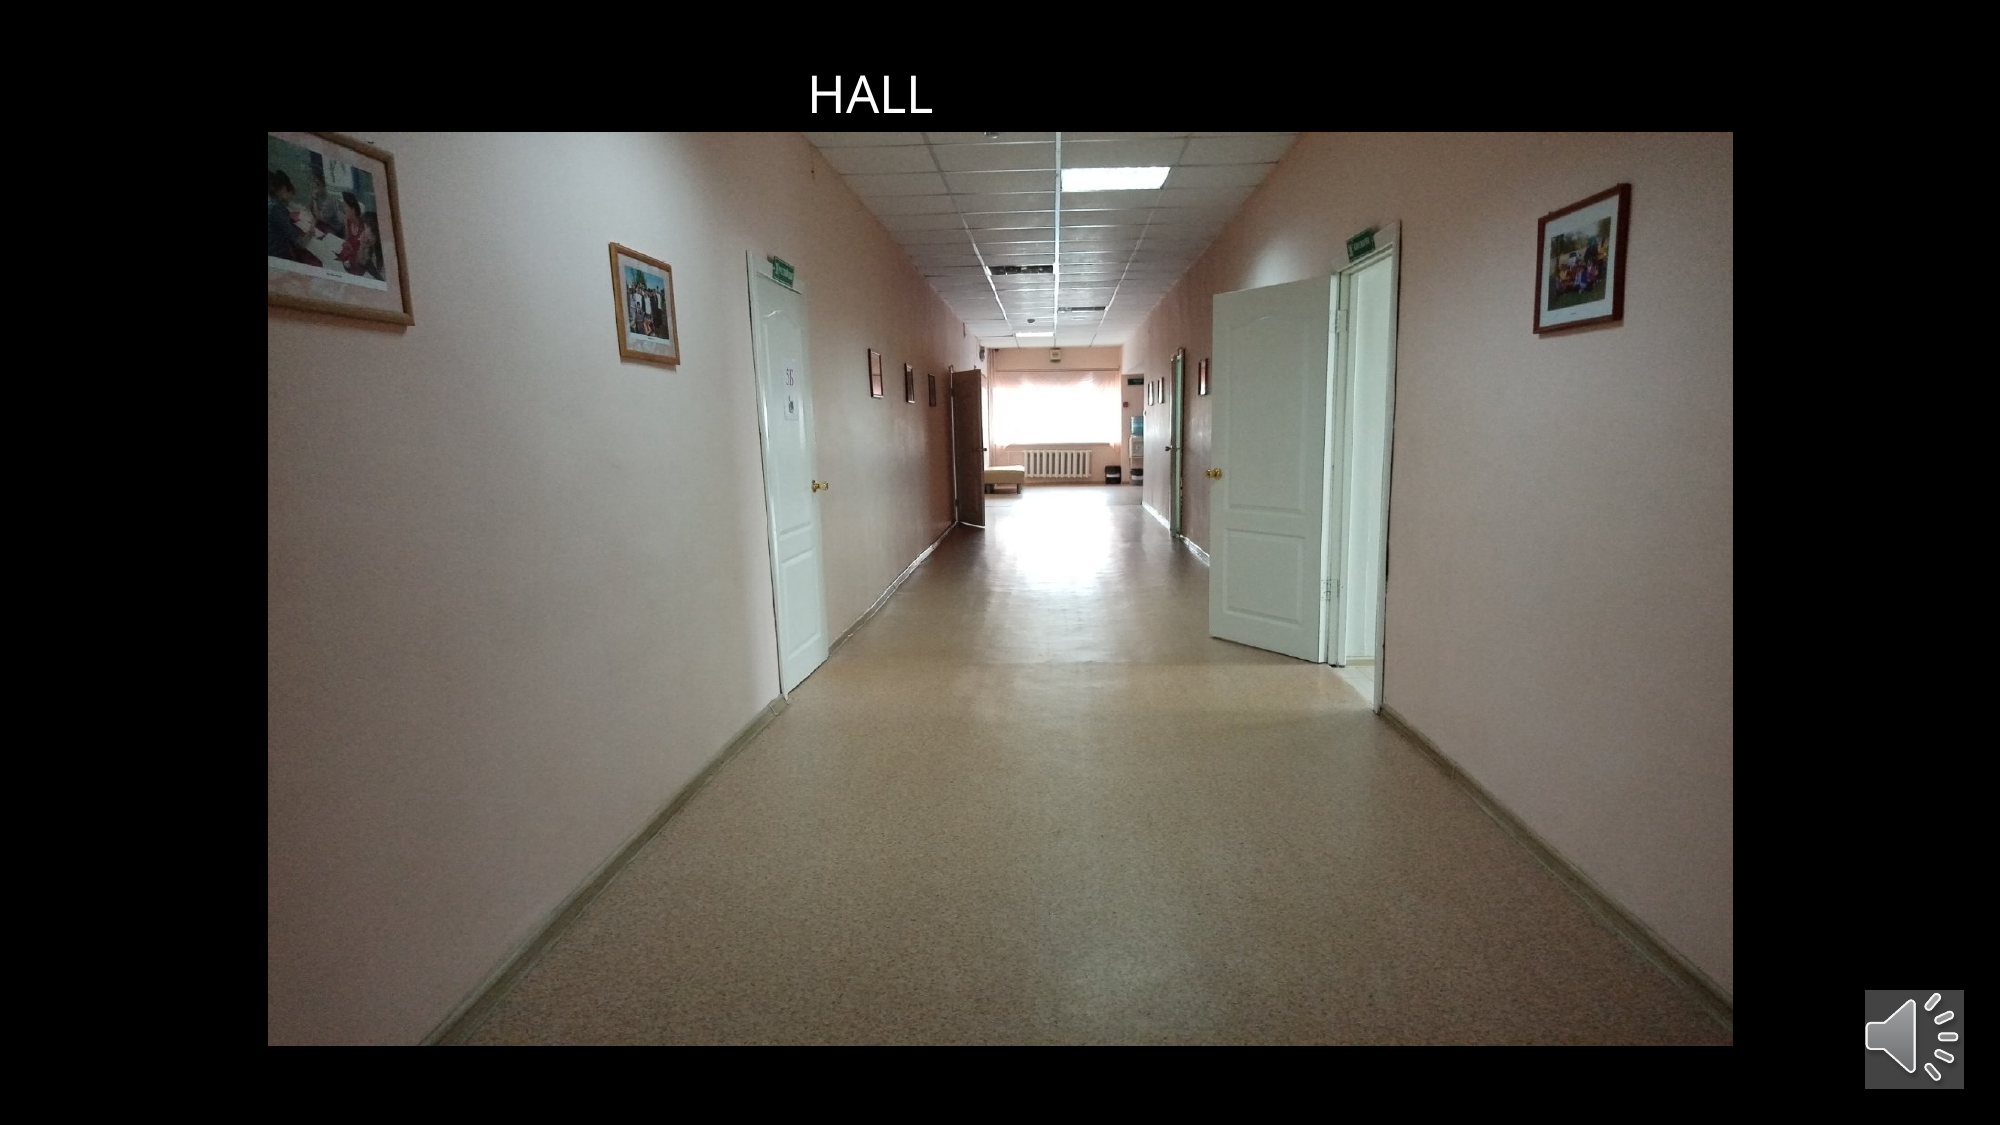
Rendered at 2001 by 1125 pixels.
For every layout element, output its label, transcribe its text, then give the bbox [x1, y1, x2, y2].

title HALL [792, 59, 995, 132]
picture [1864, 989, 1965, 1090]
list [268, 132, 1733, 1046]
